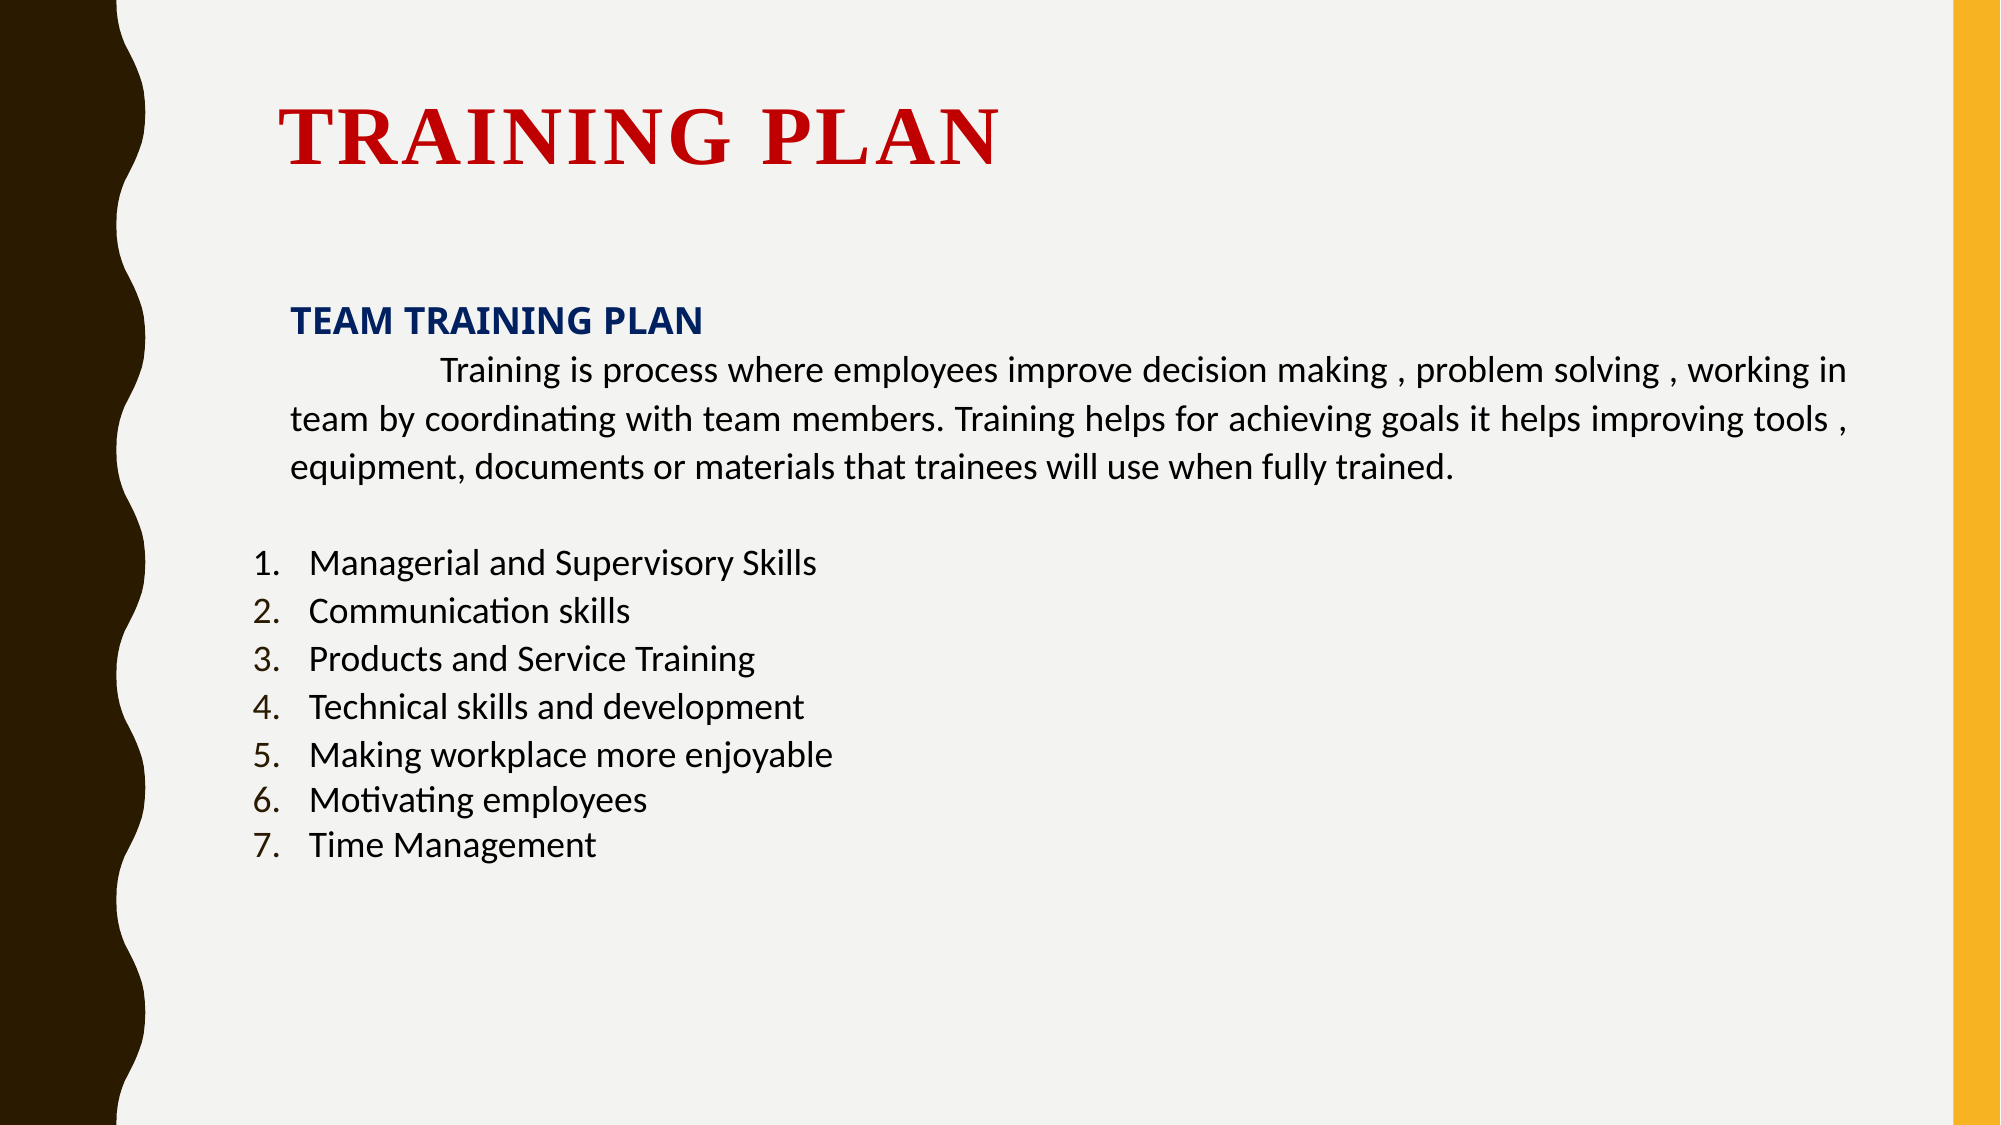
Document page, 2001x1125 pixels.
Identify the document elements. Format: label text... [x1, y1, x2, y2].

list TEAM TRAINING PLAN Training is process where employees improve decision making , problem solving , working in team by coordinating with team members. Training helps for achieving goals it helps improving tools , equipment, documents or materials that trainees will use when fully trained. Managerial and Supervisory Skills Communication skills Products and Service Training Technical skills and development Making workplace more enjoyable Motivating employees Time Management [237, 286, 1865, 964]
title Training Plan [263, 85, 1031, 221]
